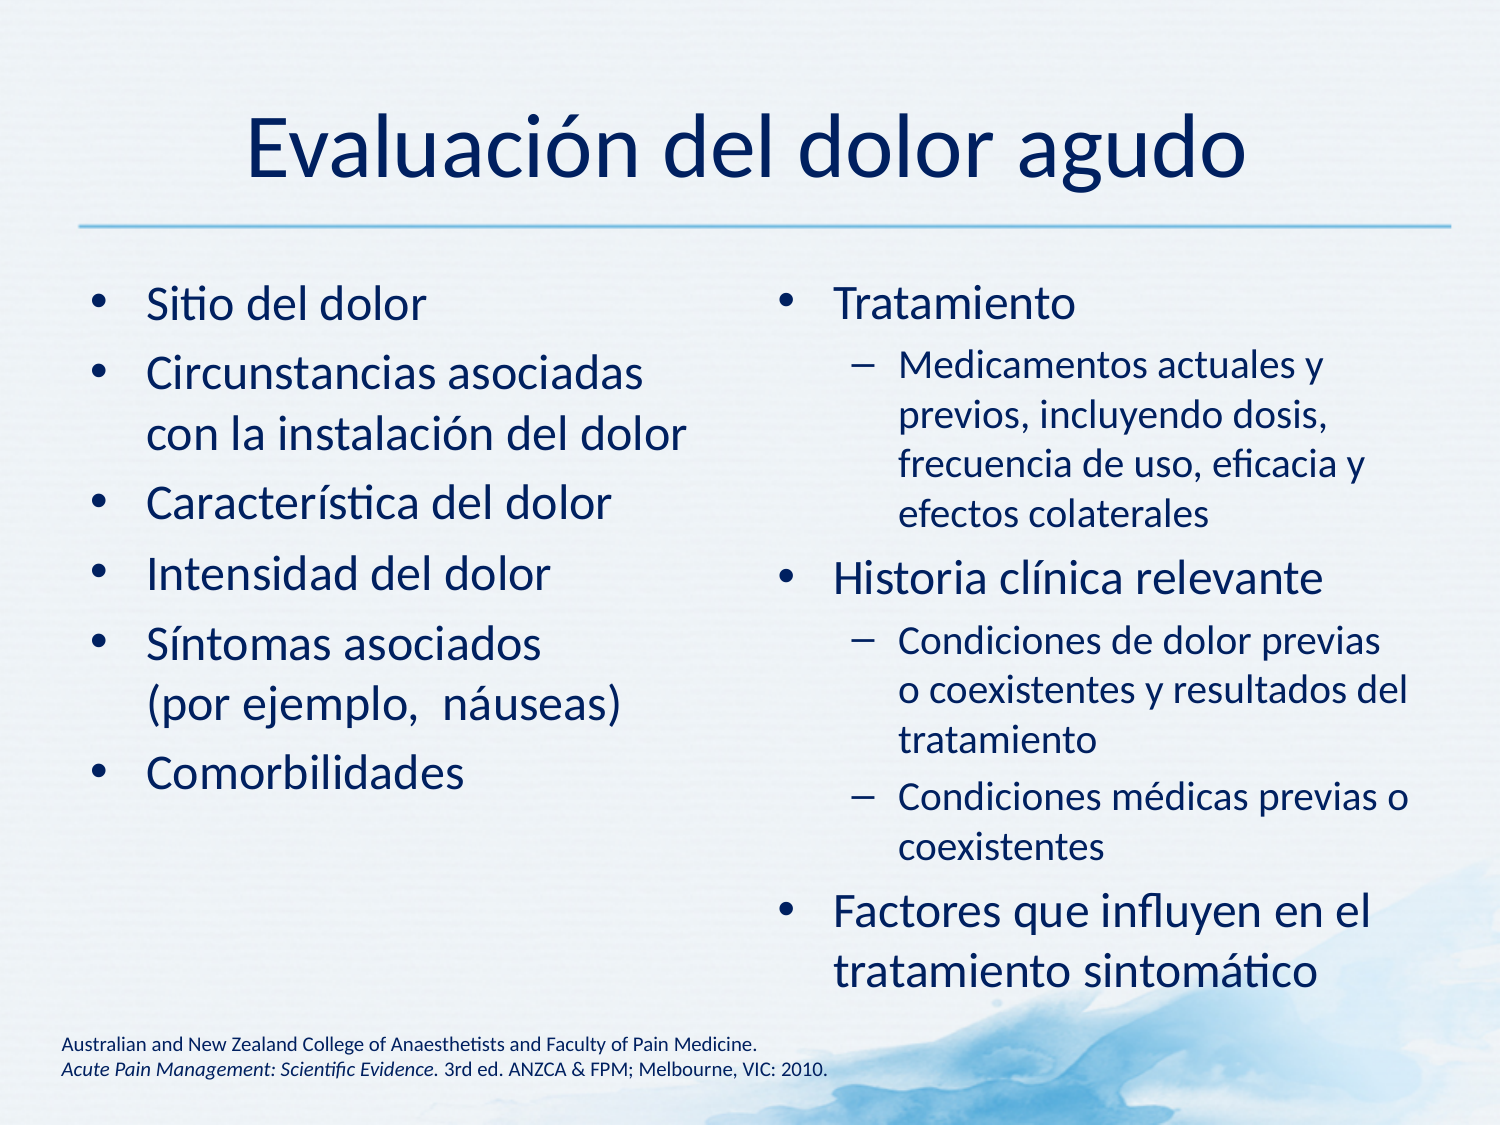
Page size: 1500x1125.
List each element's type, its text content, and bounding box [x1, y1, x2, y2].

title Evaluación del dolor agudo [72, 47, 1423, 235]
picture [0, 0, 1500, 1125]
text_box Australian and New Zealand College of Anaesthetists and Faculty of Pain Medicine. Acute Pain Management: Scientific Evidence. 3rd ed. ANZCA & FPM; Melbourne, VIC: 2010. [46, 1023, 1436, 1088]
list Tratamiento Medicamentos actuales y previos, incluyendo dosis, frecuencia de uso, eficacia y efectos colaterales Historia clínica relevante Condiciones de dolor previas o coexistentes y resultados del tratamiento Condiciones médicas previas o coexistentes Factores que influyen en el tratamiento sintomático [762, 262, 1425, 1005]
list Sitio del dolor Circunstancias asociadas con la instalación del dolor Característica del dolor Intensidad del dolor Síntomas asociados (por ejemplo, náuseas) Comorbilidades [75, 262, 738, 1005]
